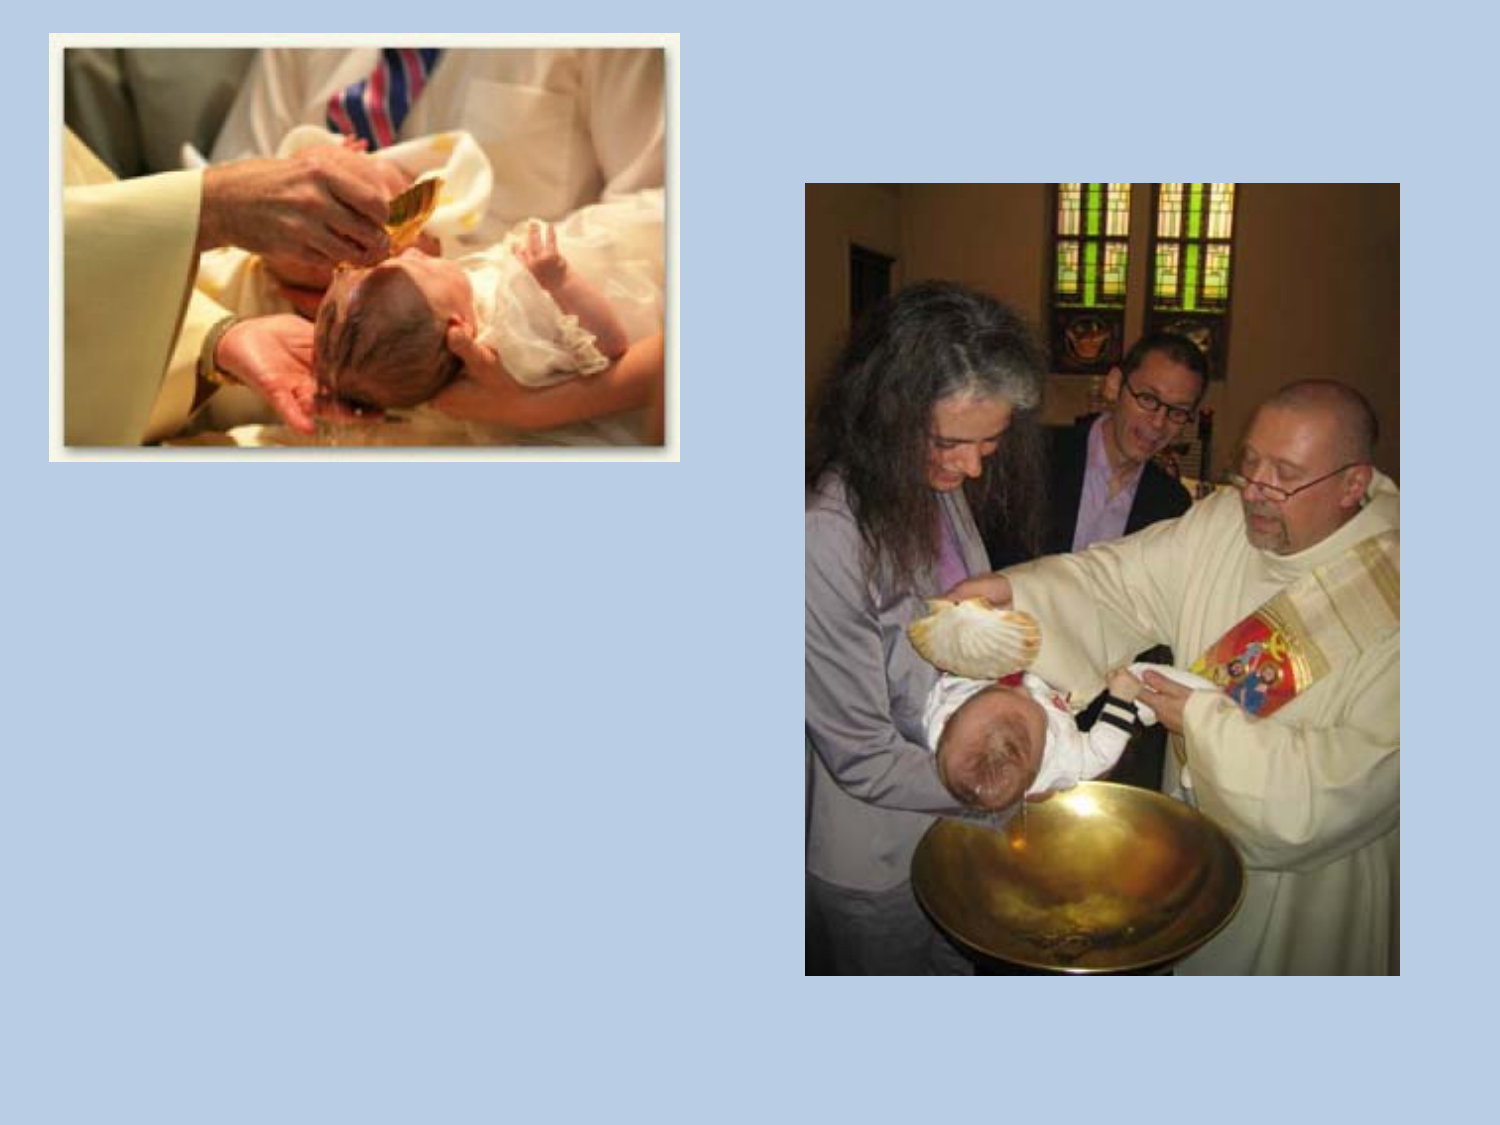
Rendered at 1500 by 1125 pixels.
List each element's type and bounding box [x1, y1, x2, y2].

picture [49, 33, 680, 463]
picture [805, 183, 1400, 977]
